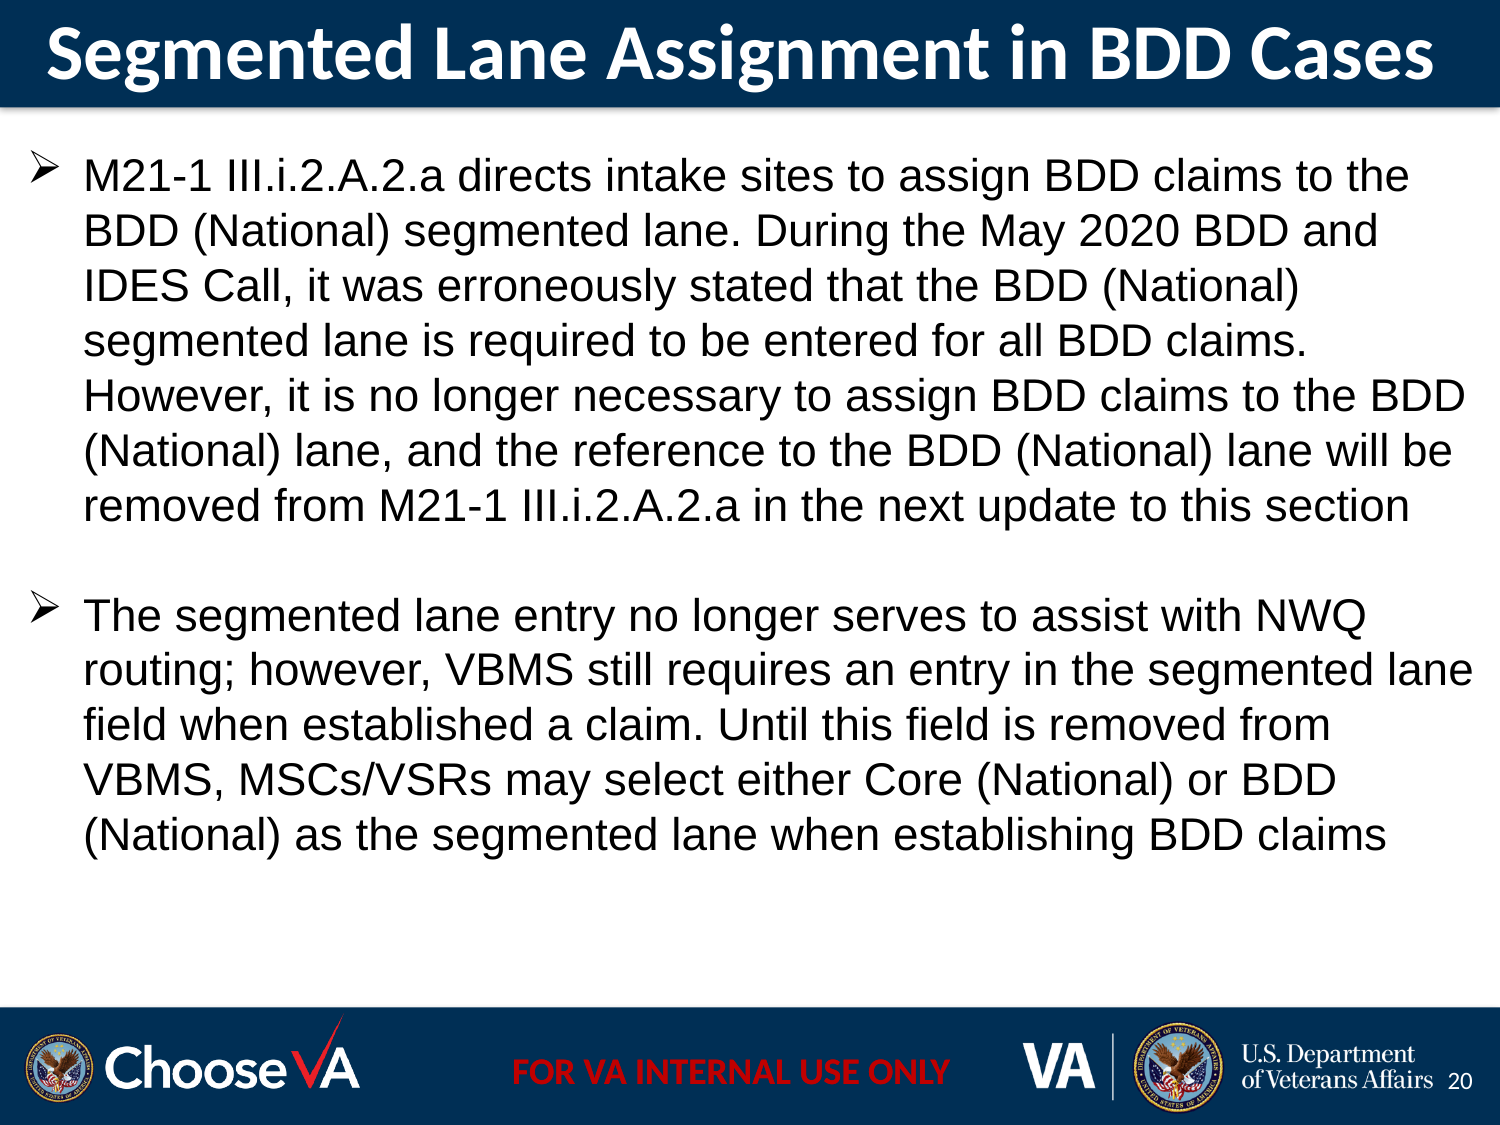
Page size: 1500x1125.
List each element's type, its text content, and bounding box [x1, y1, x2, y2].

slide_number 20 [1425, 1049, 1489, 1110]
picture [1017, 1014, 1438, 1120]
title Segmented Lane Assignment in BDD Cases [0, 0, 1500, 108]
picture [24, 1012, 360, 1103]
text_box M21-1 III.i.2.A.2.a directs intake sites to assign BDD claims to the BDD (National) segmented lane. During the May 2020 BDD and IDES Call, it was erroneously stated that the BDD (National) segmented lane is required to be entered for all BDD claims. However, it is no longer necessary to assign BDD claims to the BDD (National) lane, and the reference to the BDD (National) lane will be removed from M21-1 III.i.2.A.2.a in the next update to this section The segmented lane entry no longer serves to assist with NWQ routing; however, VBMS still requires an entry in the segmented lane field when established a claim. Until this field is removed from VBMS, MSCs/VSRs may select either Core (National) or BDD (National) as the segmented lane when establishing BDD claims [12, 137, 1500, 868]
